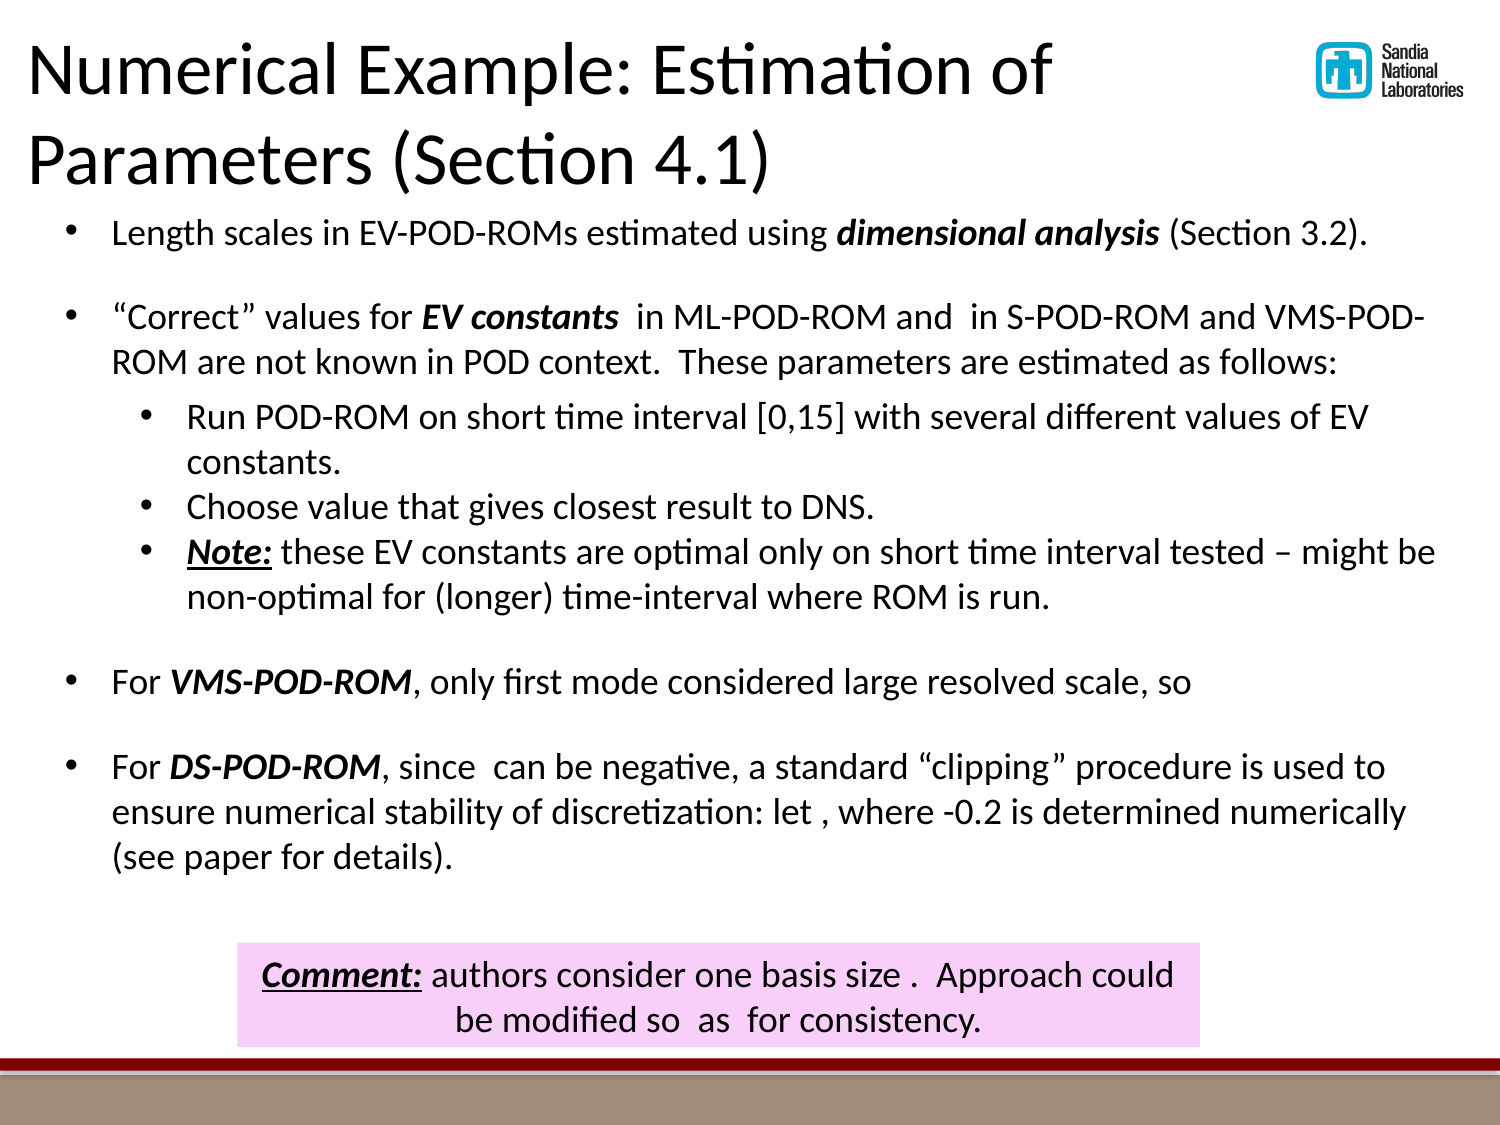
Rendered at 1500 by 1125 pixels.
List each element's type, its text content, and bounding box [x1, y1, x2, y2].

text_box Numerical Example: Estimation of Parameters (Section 4.1) [12, 12, 1225, 208]
picture [1312, 37, 1467, 105]
